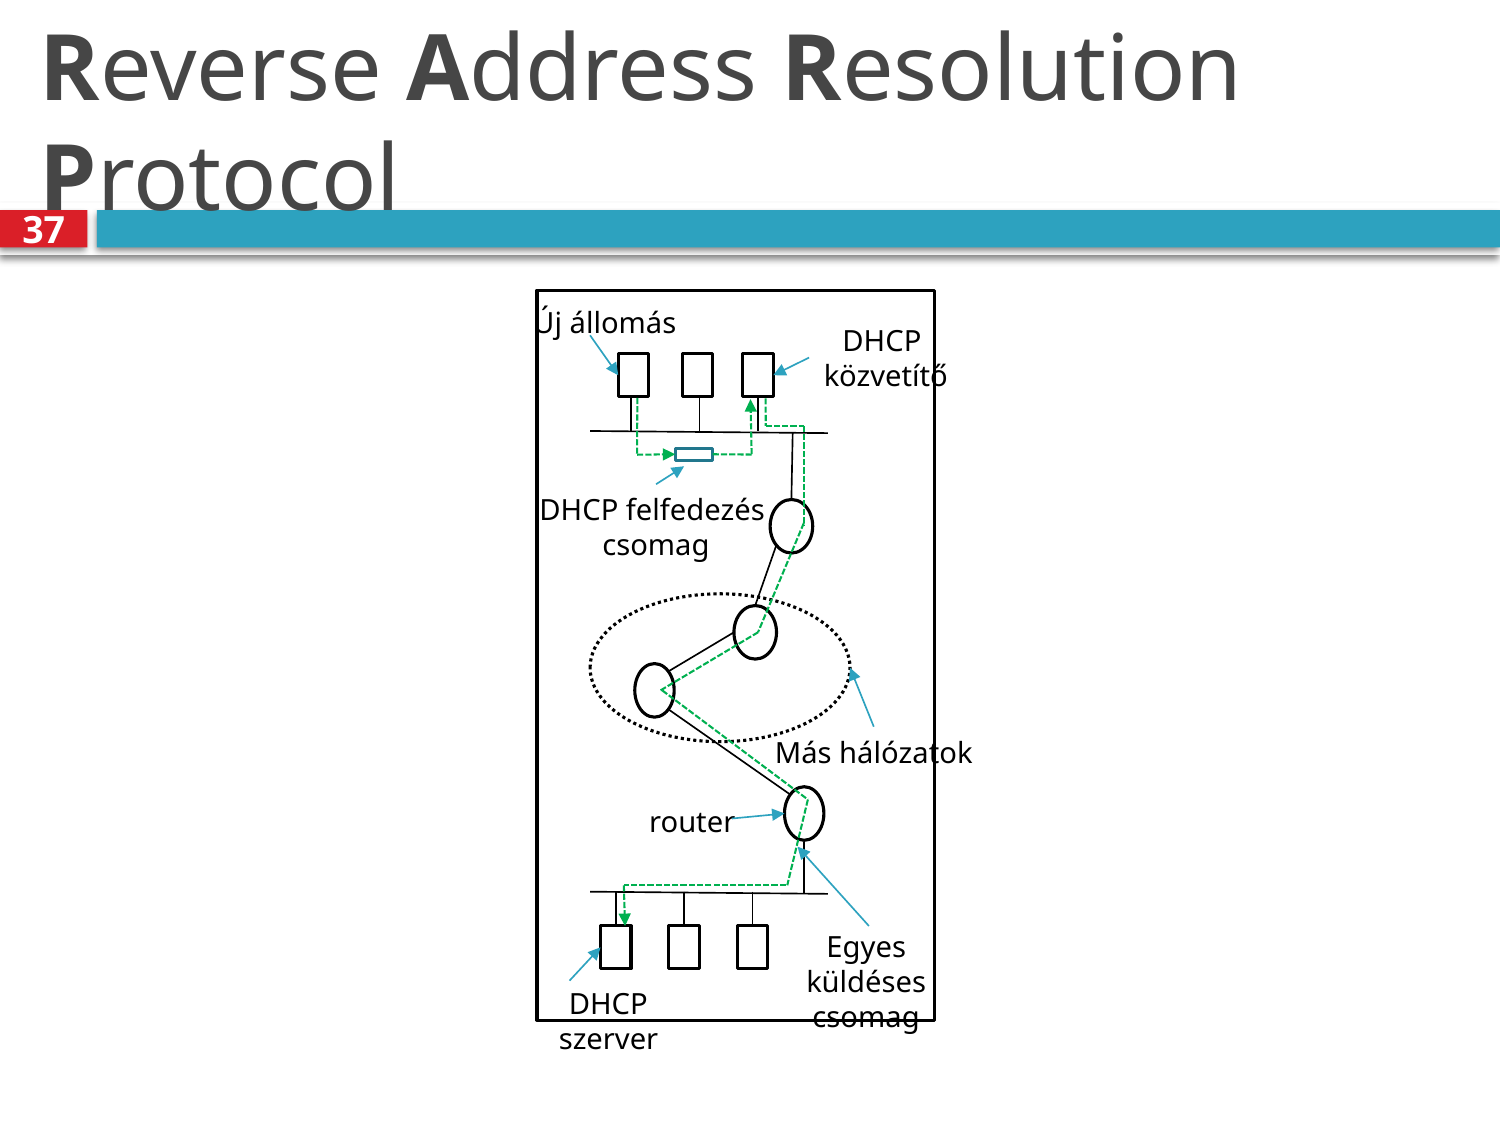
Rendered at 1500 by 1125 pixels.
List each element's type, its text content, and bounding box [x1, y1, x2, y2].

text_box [655, 465, 685, 485]
text_box [535, 289, 936, 429]
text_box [797, 846, 870, 927]
text_box [633, 662, 656, 719]
text_box [617, 352, 650, 398]
text_box router [634, 796, 751, 846]
text_box [667, 924, 701, 970]
text_box [605, 903, 791, 1022]
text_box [643, 430, 695, 434]
title Reverse Address Resolution Protocol [24, 37, 1475, 200]
text_box [763, 613, 852, 722]
text_box [674, 447, 714, 462]
slide_number 37 [0, 206, 88, 257]
text_box [732, 605, 751, 631]
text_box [589, 891, 615, 895]
text_box Egyes küldéses csomag [780, 920, 953, 1041]
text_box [786, 799, 809, 886]
text_box [599, 924, 633, 970]
text_box DHCP közvetítő [809, 315, 963, 400]
text_box [643, 442, 744, 453]
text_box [757, 522, 805, 633]
text_box [809, 509, 815, 545]
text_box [704, 430, 744, 434]
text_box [731, 813, 785, 819]
text_box [535, 348, 659, 484]
text_box [763, 643, 777, 659]
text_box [569, 947, 601, 981]
text_box DHCP szerver [534, 978, 683, 1063]
text_box [788, 507, 798, 521]
text_box [588, 592, 749, 733]
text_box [589, 430, 626, 434]
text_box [849, 667, 874, 727]
text_box [741, 352, 775, 398]
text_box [808, 430, 829, 434]
text_box [535, 569, 781, 978]
text_box [681, 352, 714, 398]
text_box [661, 690, 809, 800]
text_box [767, 385, 936, 726]
text_box [672, 442, 785, 484]
text_box DHCP felfedezés csomag [524, 484, 788, 569]
text_box [736, 924, 769, 970]
text_box Új állomás [518, 297, 692, 348]
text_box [660, 632, 759, 691]
text_box [812, 777, 936, 920]
text_box Más hálózatok [812, 726, 988, 777]
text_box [589, 334, 619, 376]
text_box [812, 787, 826, 840]
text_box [772, 357, 819, 376]
